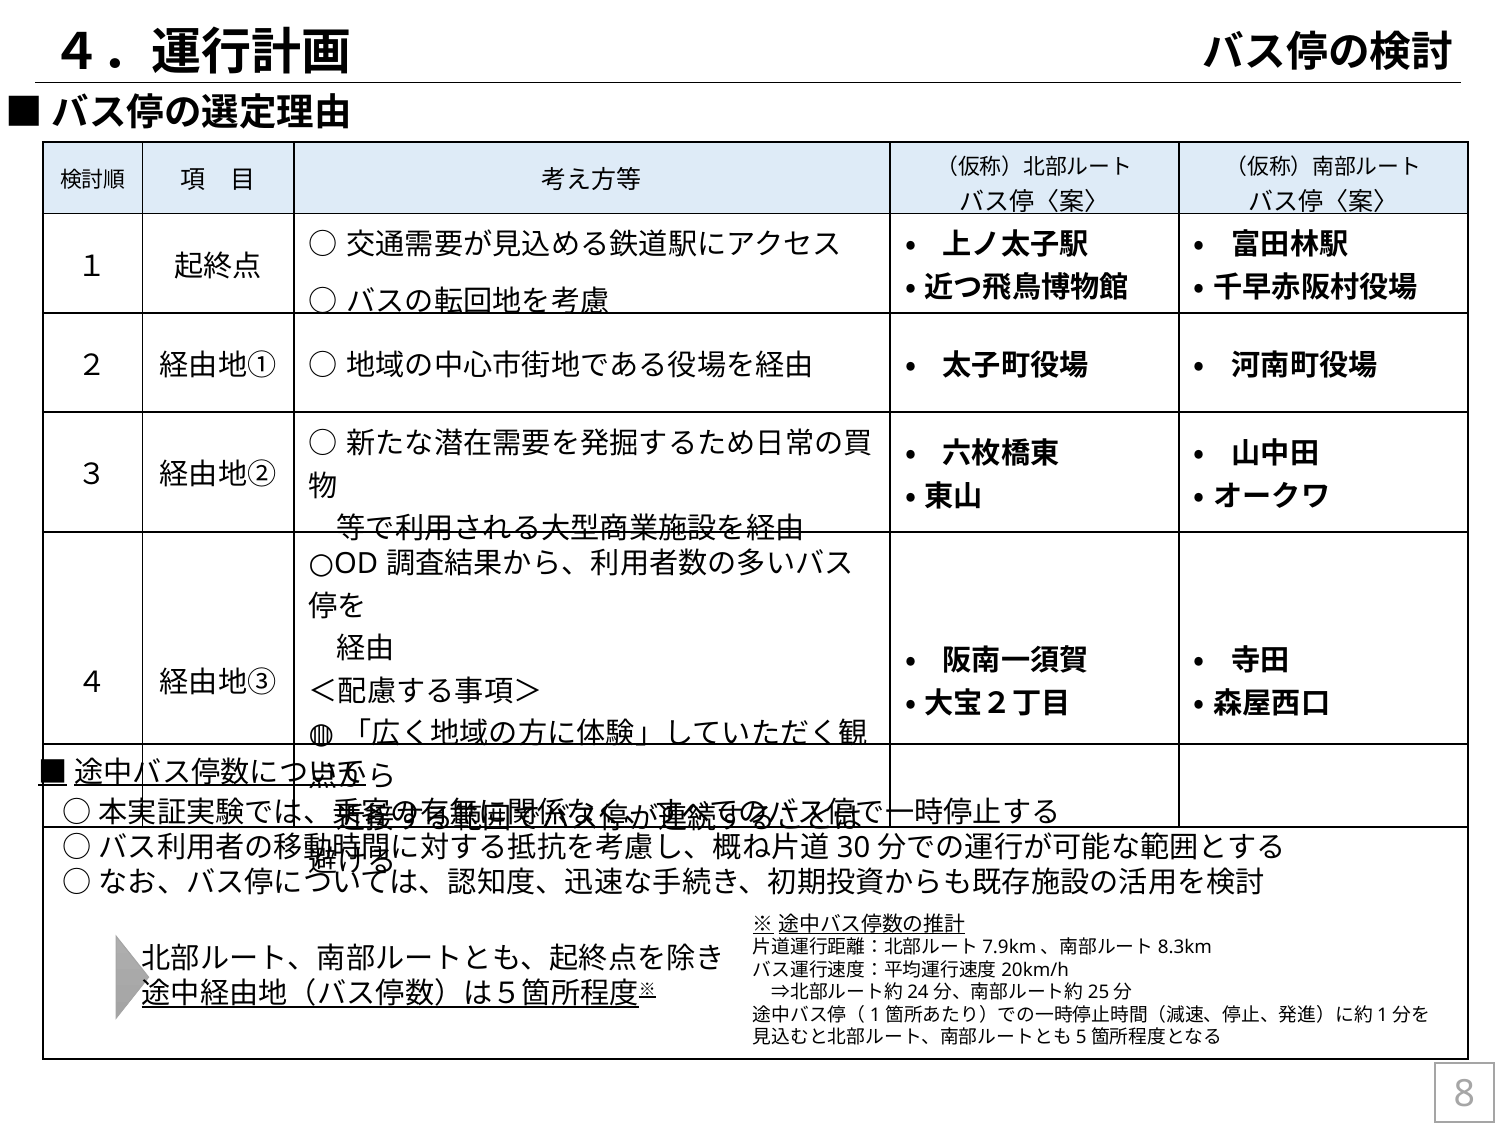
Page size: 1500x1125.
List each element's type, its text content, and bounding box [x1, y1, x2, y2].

table_cell •六枚橋東 •東山 [891, 413, 1178, 531]
table_cell ○OD調査結果から、利用者数の多いバス停を 経由 ＜配慮する事項＞ ◍「広く地域の方に体験」していただく観点から 近接する範囲でバス停が連続することは避ける [295, 533, 889, 743]
text_box ４．運行計画 [37, 11, 367, 80]
text_box 北部ルート、南部ルートとも、起終点を除き 途中経由地（バス停数）は５箇所程度※ [126, 932, 738, 1017]
table_cell •富田林駅 •千早赤阪村役場 [1180, 214, 1467, 312]
table_cell 経由地③ [143, 533, 293, 743]
table_header 項 目 [143, 143, 293, 213]
table_cell •阪南一須賀 •大宝２丁目 [891, 533, 1178, 743]
table_cell •太子町役場 [891, 314, 1178, 411]
text_box ※途中バス停数の推計 片道運行距離：北部ルート7.9km、南部ルート8.3km バス運行速度：平均運行速度20km/h ⇒北部ルート約24分、南部ルート約25分 途中バス停（1箇所あたり）での一時停止時間（減速、停止、発進）に約1分を 見込むと北部ルート、南部ルートとも5箇所程度となる [738, 902, 1445, 1056]
table_cell ○交通需要が見込める鉄道駅にアクセス ○バスの転回地を考慮 [295, 214, 889, 312]
text_box ○本実証実験では、乗客の有無に関係なく、すべてのバス停で一時停止する ○バス利用者の移動時間に対する抵抗を考慮し、概ね片道30分での運行が可能な範囲とする ○なお、バス停については、認知度、迅速な手続き、初期投資からも既存施設の活用を検討 [47, 786, 1301, 906]
table_cell １ [44, 214, 142, 312]
table_cell 経由地① [143, 314, 293, 411]
table_cell ○新たな潜在需要を発掘するため日常の買物 等で利用される大型商業施設を経由 [295, 413, 889, 531]
table_cell ３ [44, 413, 142, 531]
table_cell •寺田 •森屋西口 [1180, 533, 1467, 743]
table_cell •山中田 •オークワ [1180, 413, 1467, 531]
table_cell ○地域の中心市街地である役場を経由 [295, 314, 889, 411]
text_box ■途中バス停数について [23, 745, 381, 796]
table_header （仮称）北部ルート バス停〈案〉 [891, 143, 1178, 213]
text_box [42, 743, 1469, 1060]
text_box バス停の検討 [1188, 17, 1469, 83]
text_box ■バス停の選定理由 [0, 80, 367, 141]
text_box [115, 934, 126, 1020]
table_cell 経由地② [143, 413, 293, 531]
table_cell ２ [44, 314, 142, 411]
table_header 考え方等 [295, 143, 889, 213]
table_cell •上ノ太子駅 •近つ飛鳥博物館 [891, 214, 1178, 312]
table_cell 起終点 [143, 214, 293, 312]
table_header 検討順 [44, 143, 142, 213]
text_box 8 [1438, 1061, 1491, 1122]
table_cell •河南町役場 [1180, 314, 1467, 411]
table_header （仮称）南部ルート バス停〈案〉 [1180, 143, 1467, 213]
text_box [1434, 1062, 1495, 1123]
table_cell ４ [44, 533, 142, 743]
